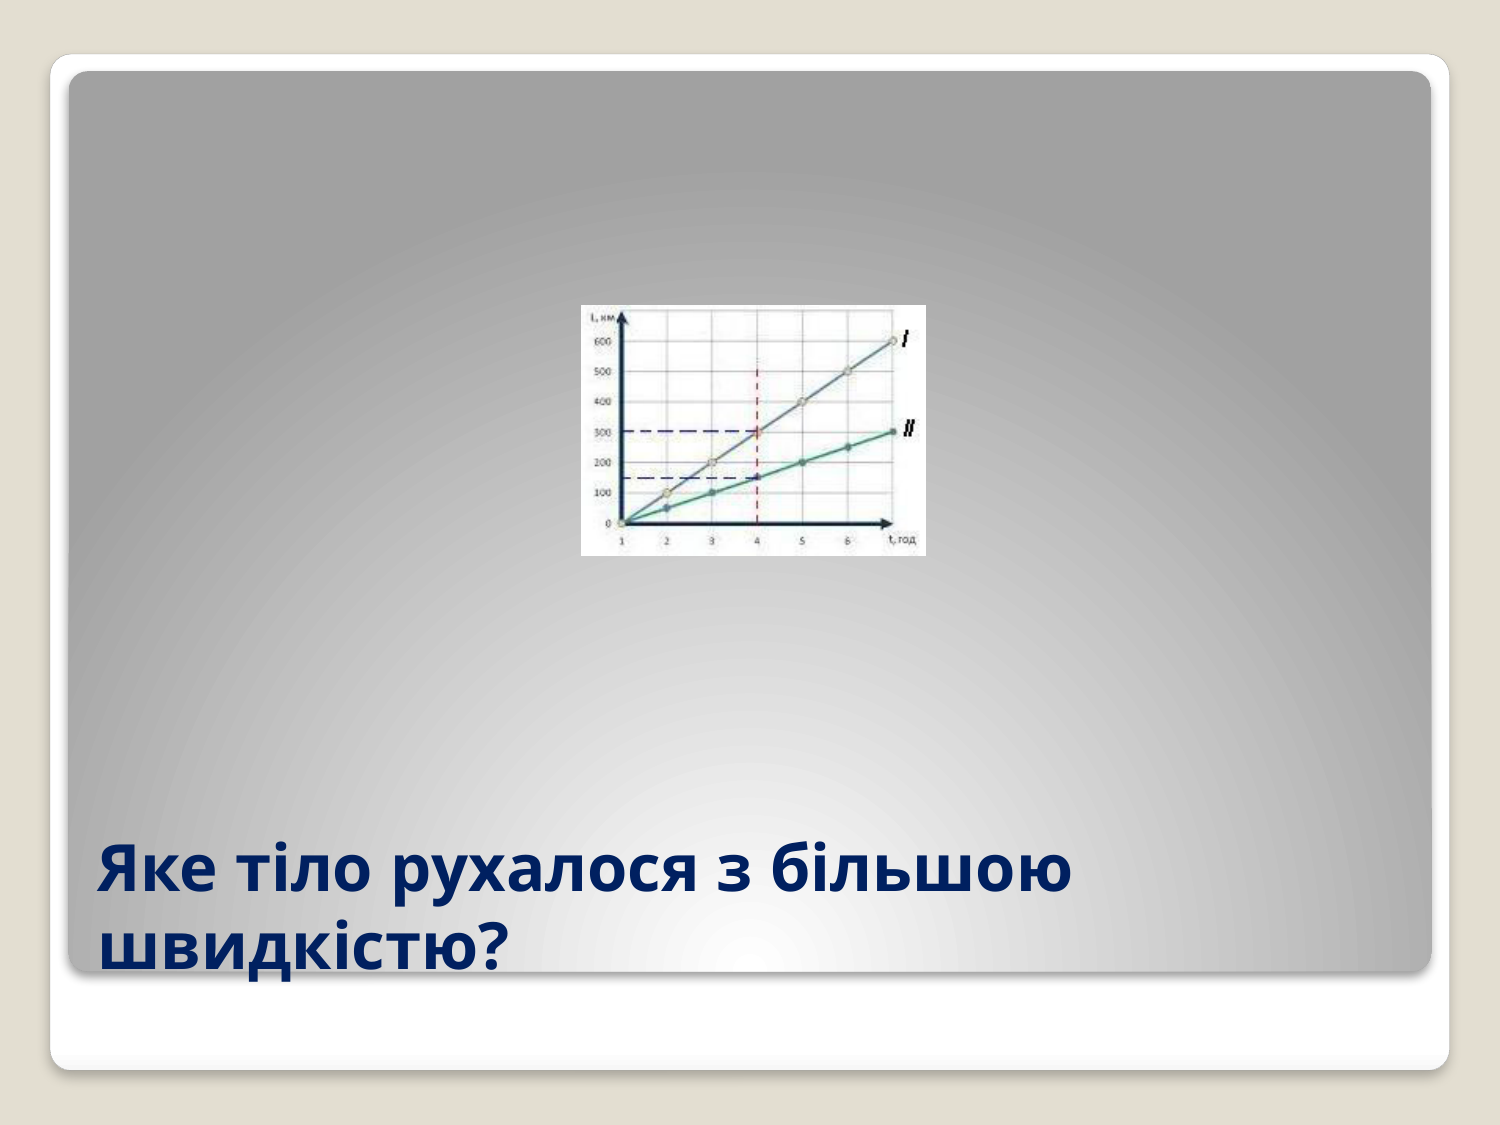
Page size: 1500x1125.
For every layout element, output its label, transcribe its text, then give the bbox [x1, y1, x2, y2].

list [581, 305, 926, 556]
title Яке тіло рухалося з більшою швидкістю? [82, 817, 1425, 990]
